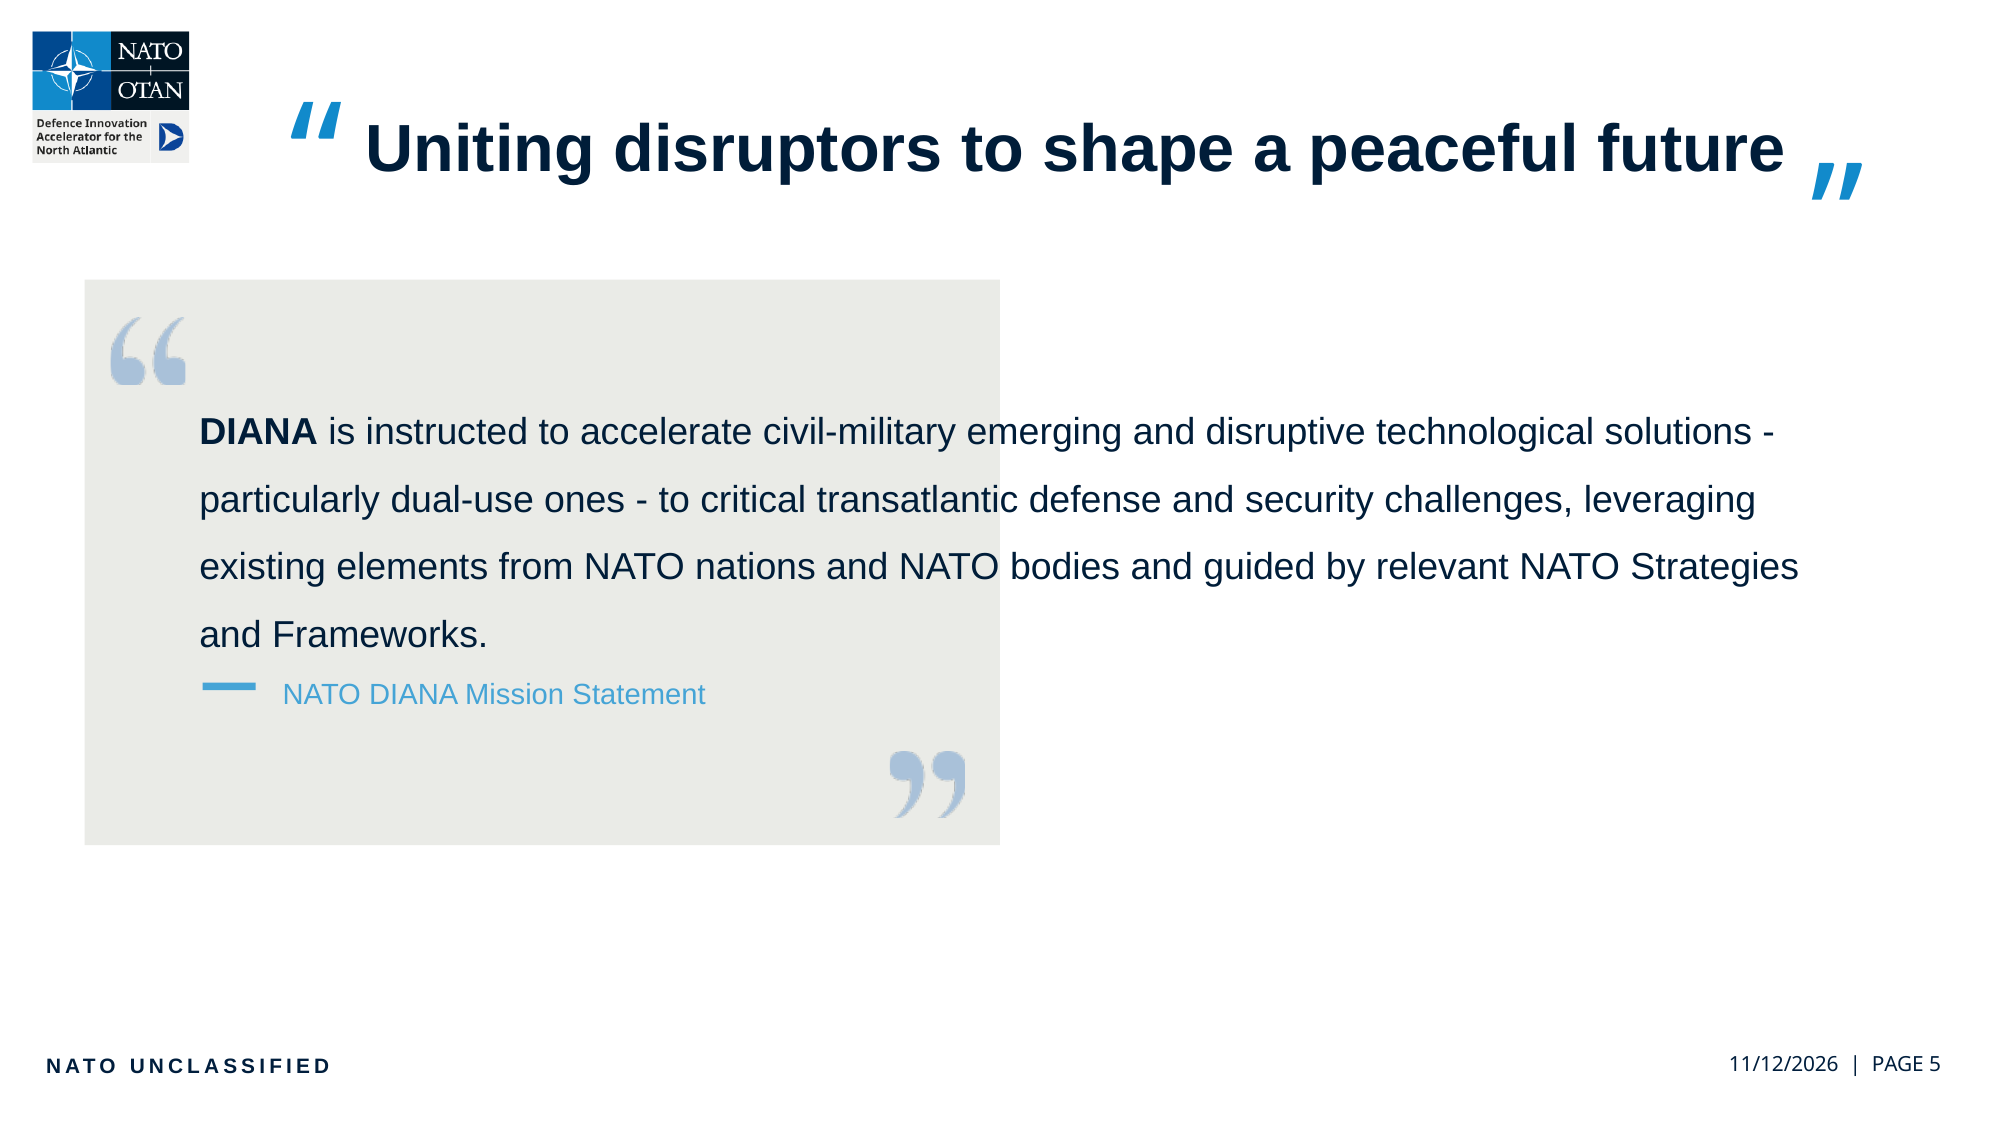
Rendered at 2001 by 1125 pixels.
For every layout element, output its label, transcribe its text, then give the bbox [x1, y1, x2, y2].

footer NATO UNCLASSIFIED [30, 1034, 706, 1095]
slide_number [1505, 1034, 1956, 1095]
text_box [274, 19, 1903, 287]
list DIANA is instructed to accelerate civil-military emerging and disruptive technological solutions -particularly dual-use ones - to critical transatlantic defense and security challenges, leveraging existing elements from NATO nations and NATO bodies and guided by relevant NATO Strategies and Frameworks. [184, 377, 1833, 651]
list NATO DIANA Mission Statement [267, 650, 982, 710]
